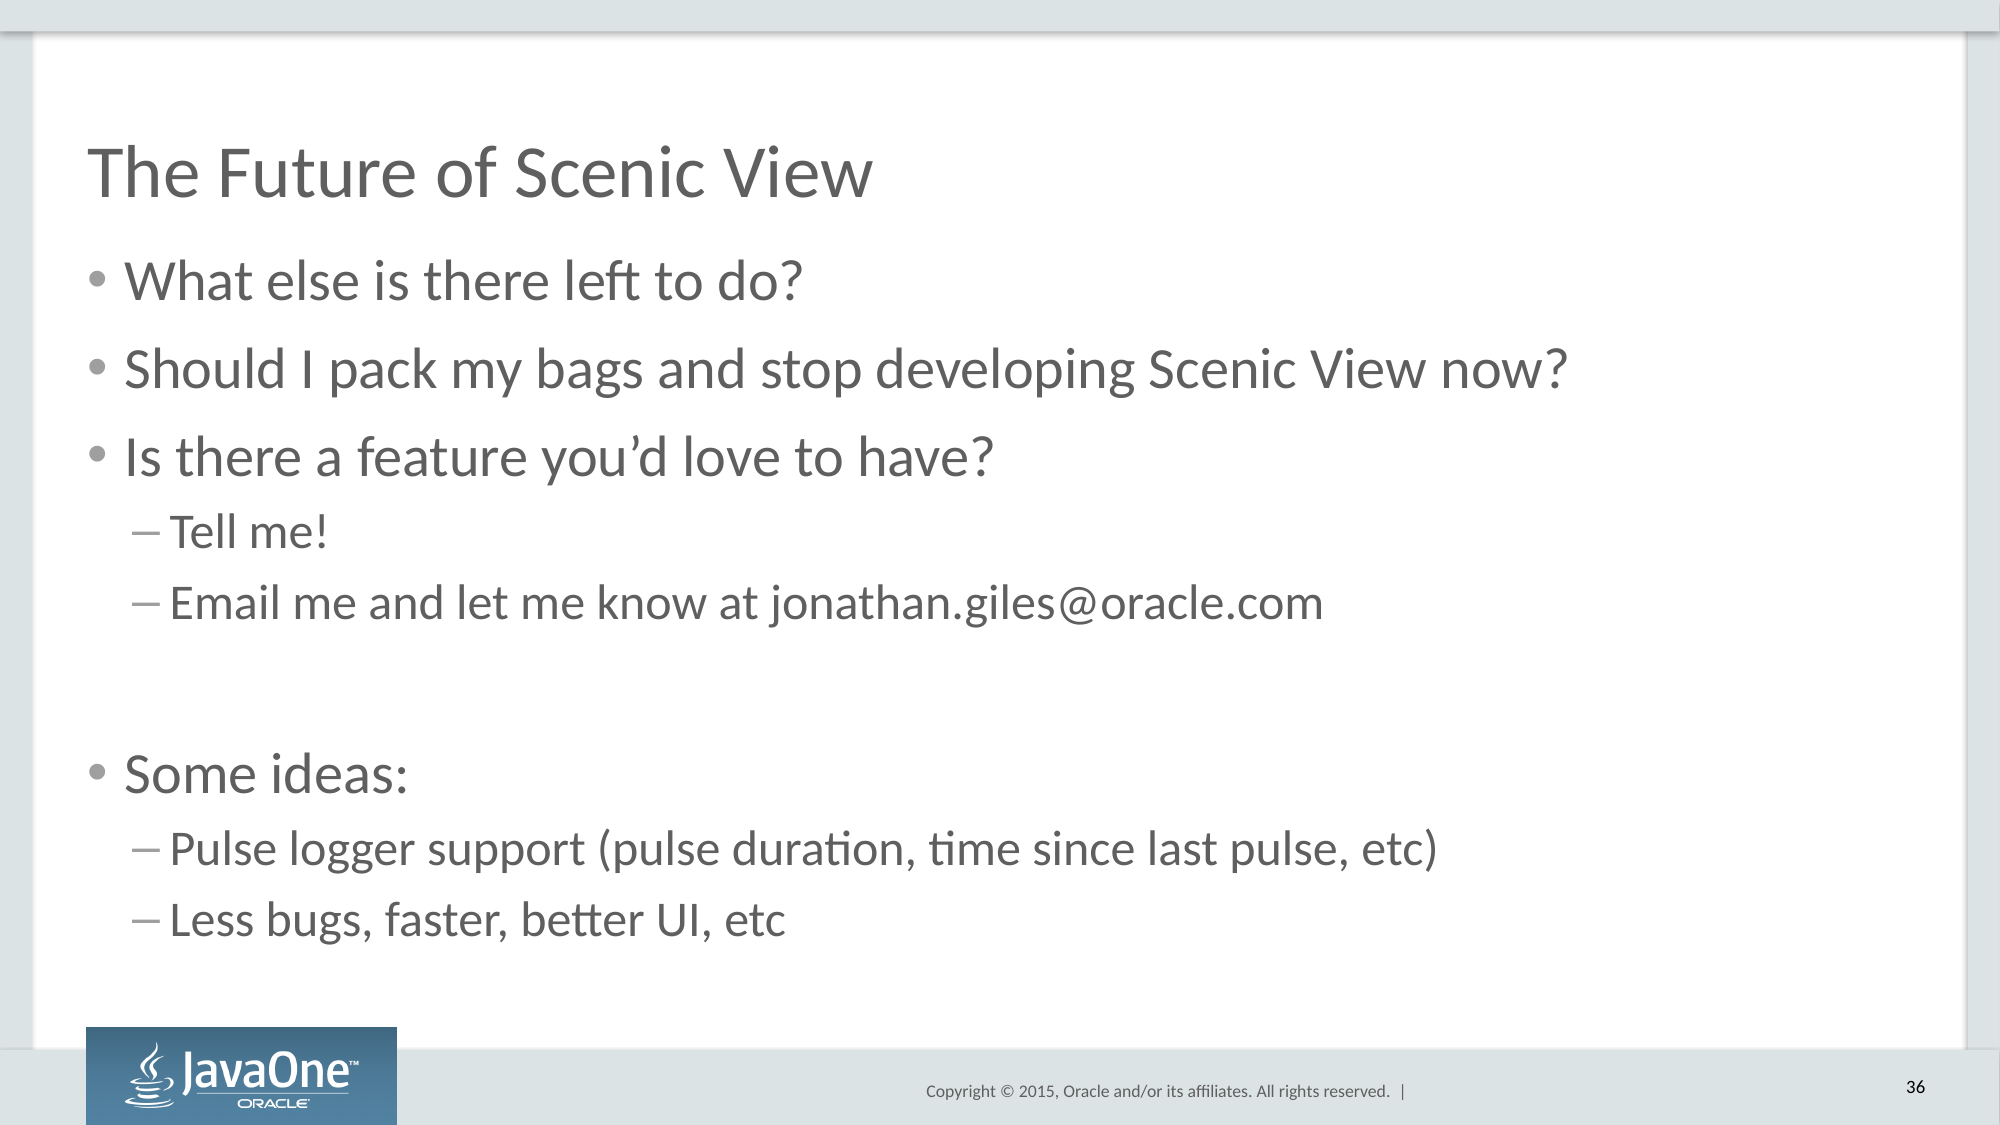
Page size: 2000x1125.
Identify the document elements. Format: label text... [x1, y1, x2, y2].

picture [86, 1027, 397, 1125]
list What else is there left to do? Should I pack my bags and stop developing Scenic View now? Is there a feature you’d love to have? Tell me! Email me and let me know at jonathan.giles@oracle.com Some ideas: Pulse logger support (pulse duration, time since last pulse, etc) Less bugs, faster, better UI, etc [87, 249, 1913, 975]
text_box 36 [1899, 1068, 1933, 1104]
title The Future of Scenic View [87, 66, 1913, 213]
